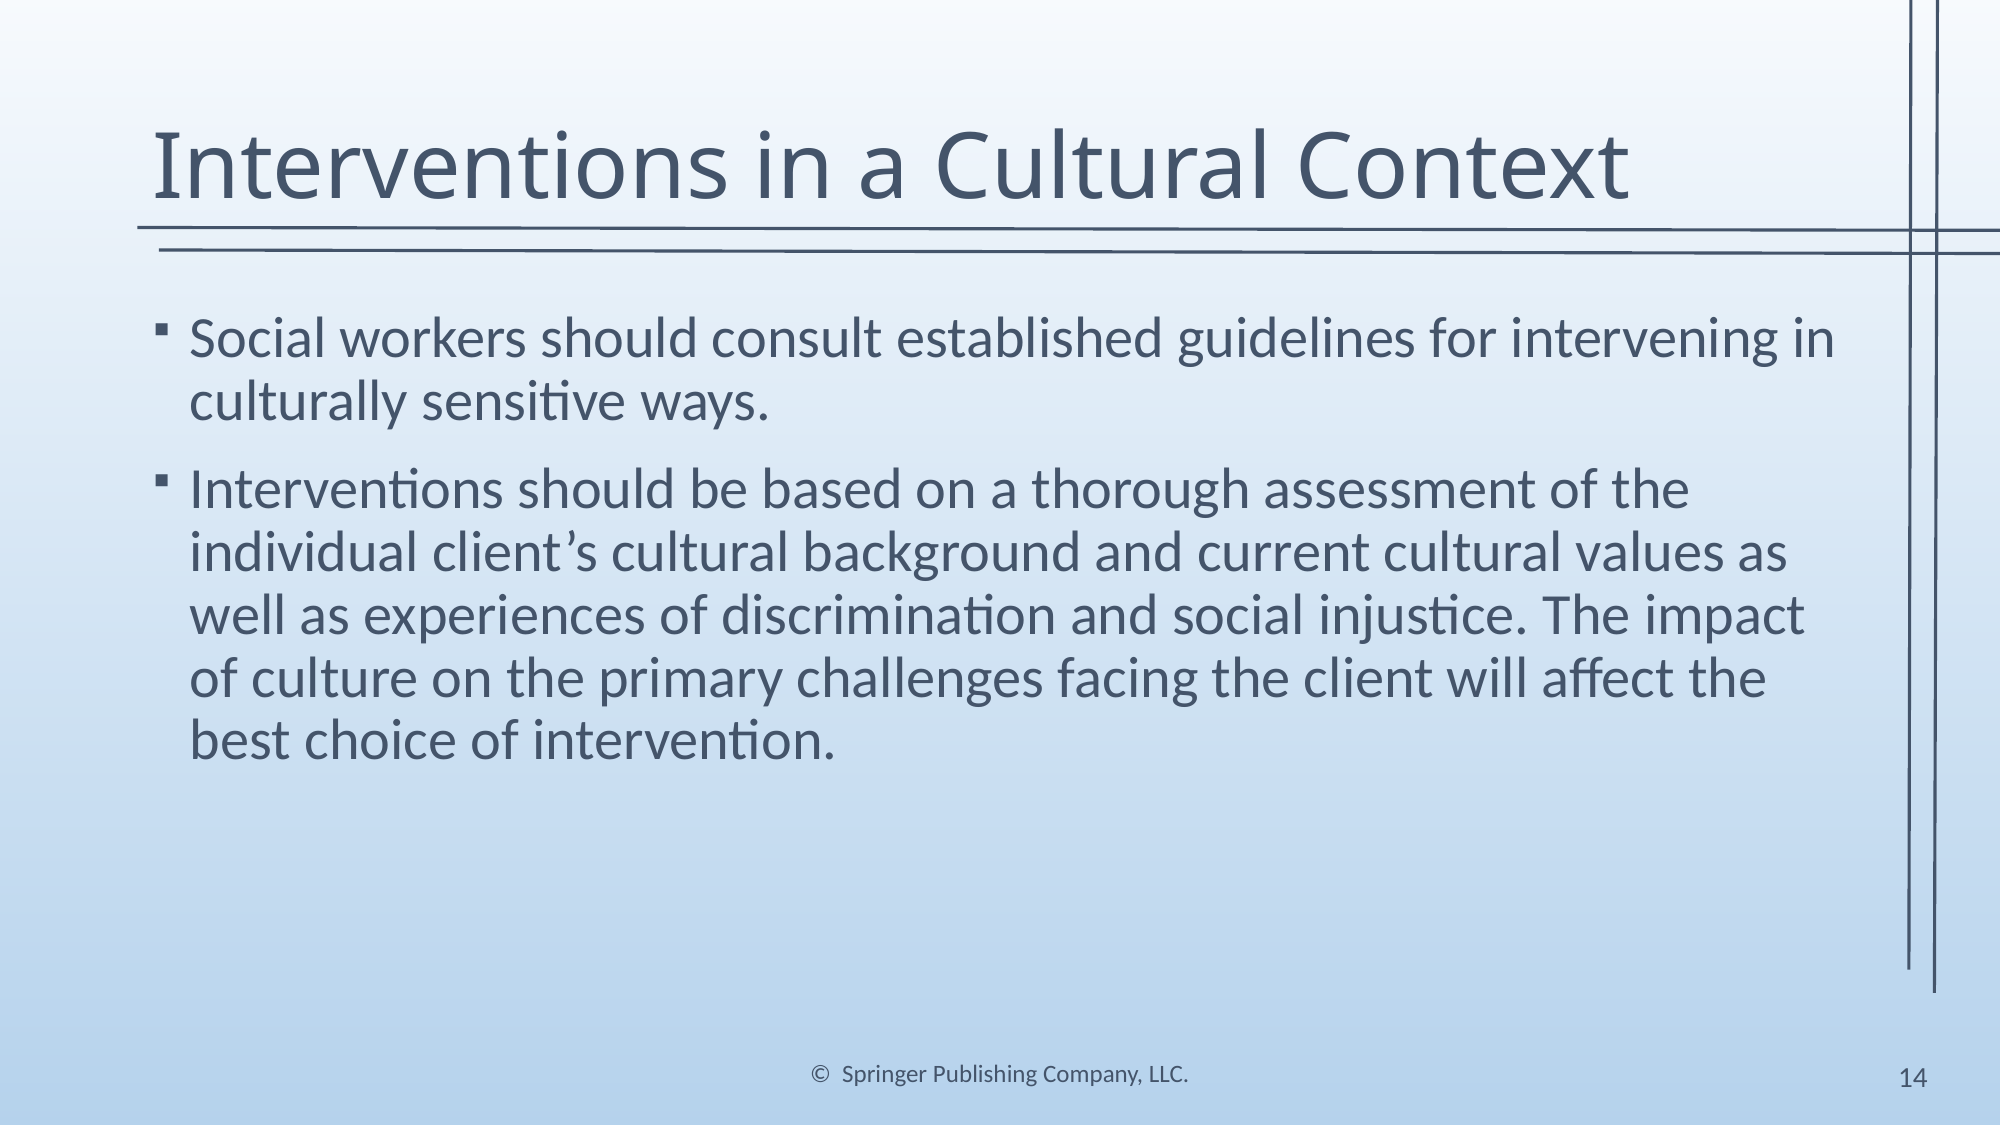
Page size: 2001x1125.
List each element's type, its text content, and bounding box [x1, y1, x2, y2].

list Social workers should consult established guidelines for intervening in culturally sensitive ways. Interventions should be based on a thorough assessment of the individual client’s cultural background and current cultural values as well as experiences of discrimination and social injustice. The impact of culture on the primary challenges facing the client will affect the best choice of intervention. [137, 299, 1863, 1014]
title Interventions in a Cultural Context [137, 59, 1863, 278]
